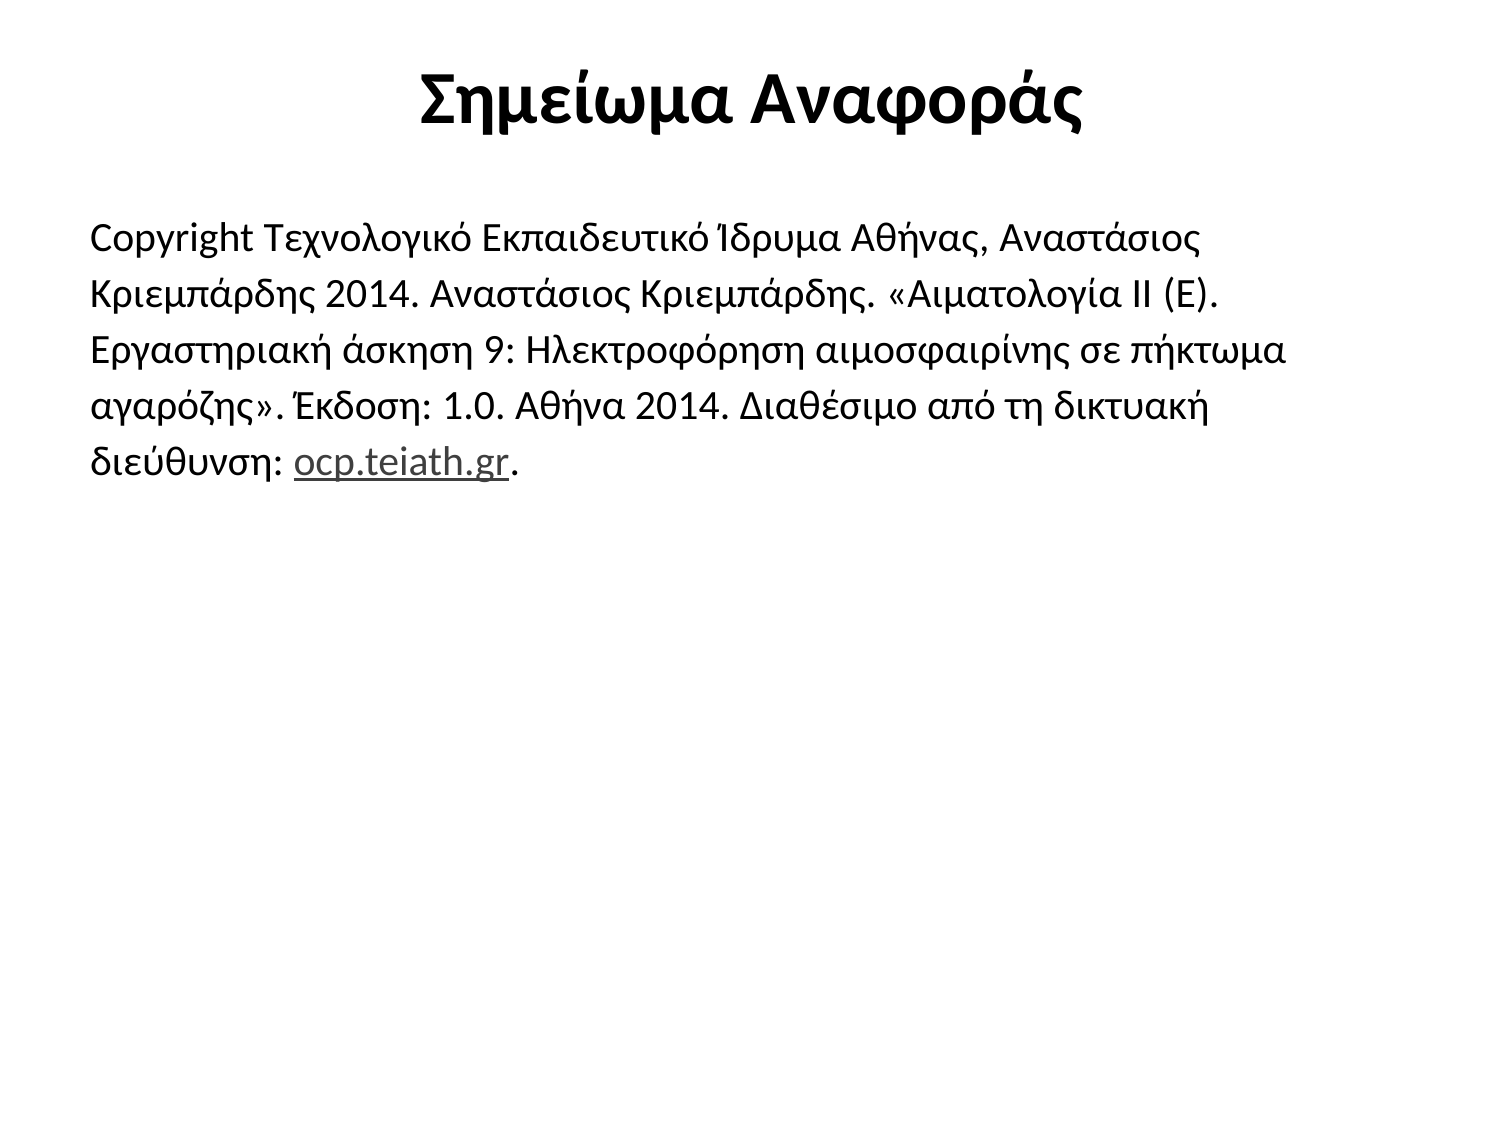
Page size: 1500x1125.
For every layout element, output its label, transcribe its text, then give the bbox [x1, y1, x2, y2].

title Σημείωμα Αναφοράς [76, 19, 1427, 169]
list Copyright Τεχνολογικό Εκπαιδευτικό Ίδρυμα Αθήνας, Αναστάσιος Κριεμπάρδης 2014. Αναστάσιος Κριεμπάρδης. «Αιματολογία ΙΙ (E). Εργαστηριακή άσκηση 9: Ηλεκτροφόρηση αιμοσφαιρίνης σε πήκτωμα αγαρόζης». Έκδοση: 1.0. Αθήνα 2014. Διαθέσιμο από τη δικτυακή διεύθυνση: ocp.teiath.gr. [75, 196, 1425, 1024]
